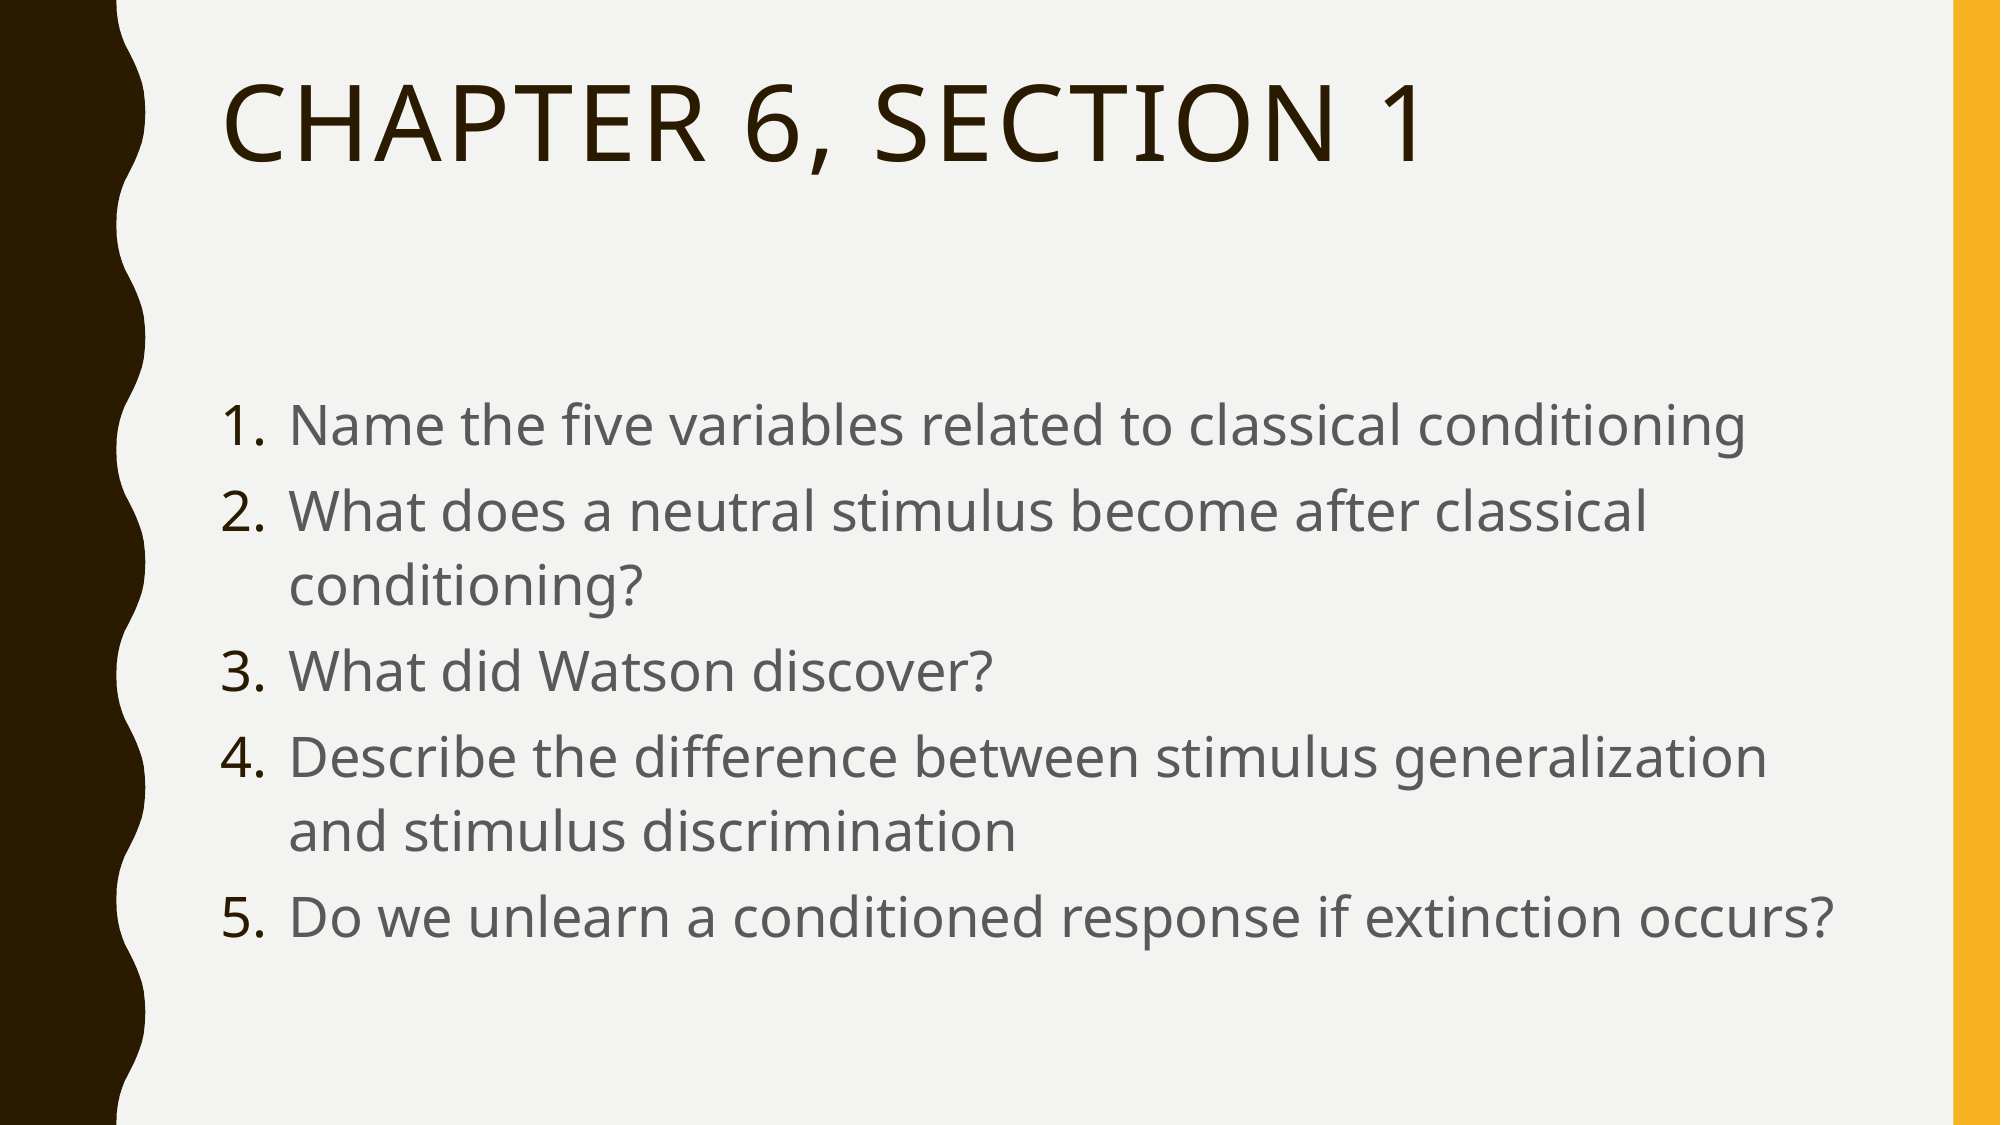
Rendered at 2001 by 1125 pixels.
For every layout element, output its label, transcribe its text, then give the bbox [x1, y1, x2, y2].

title Chapter 6, Section 1 [205, 62, 1875, 308]
list Name the five variables related to classical conditioning What does a neutral stimulus become after classical conditioning? What did Watson discover? Describe the difference between stimulus generalization and stimulus discrimination Do we unlearn a conditioned response if extinction occurs? [205, 375, 1875, 965]
